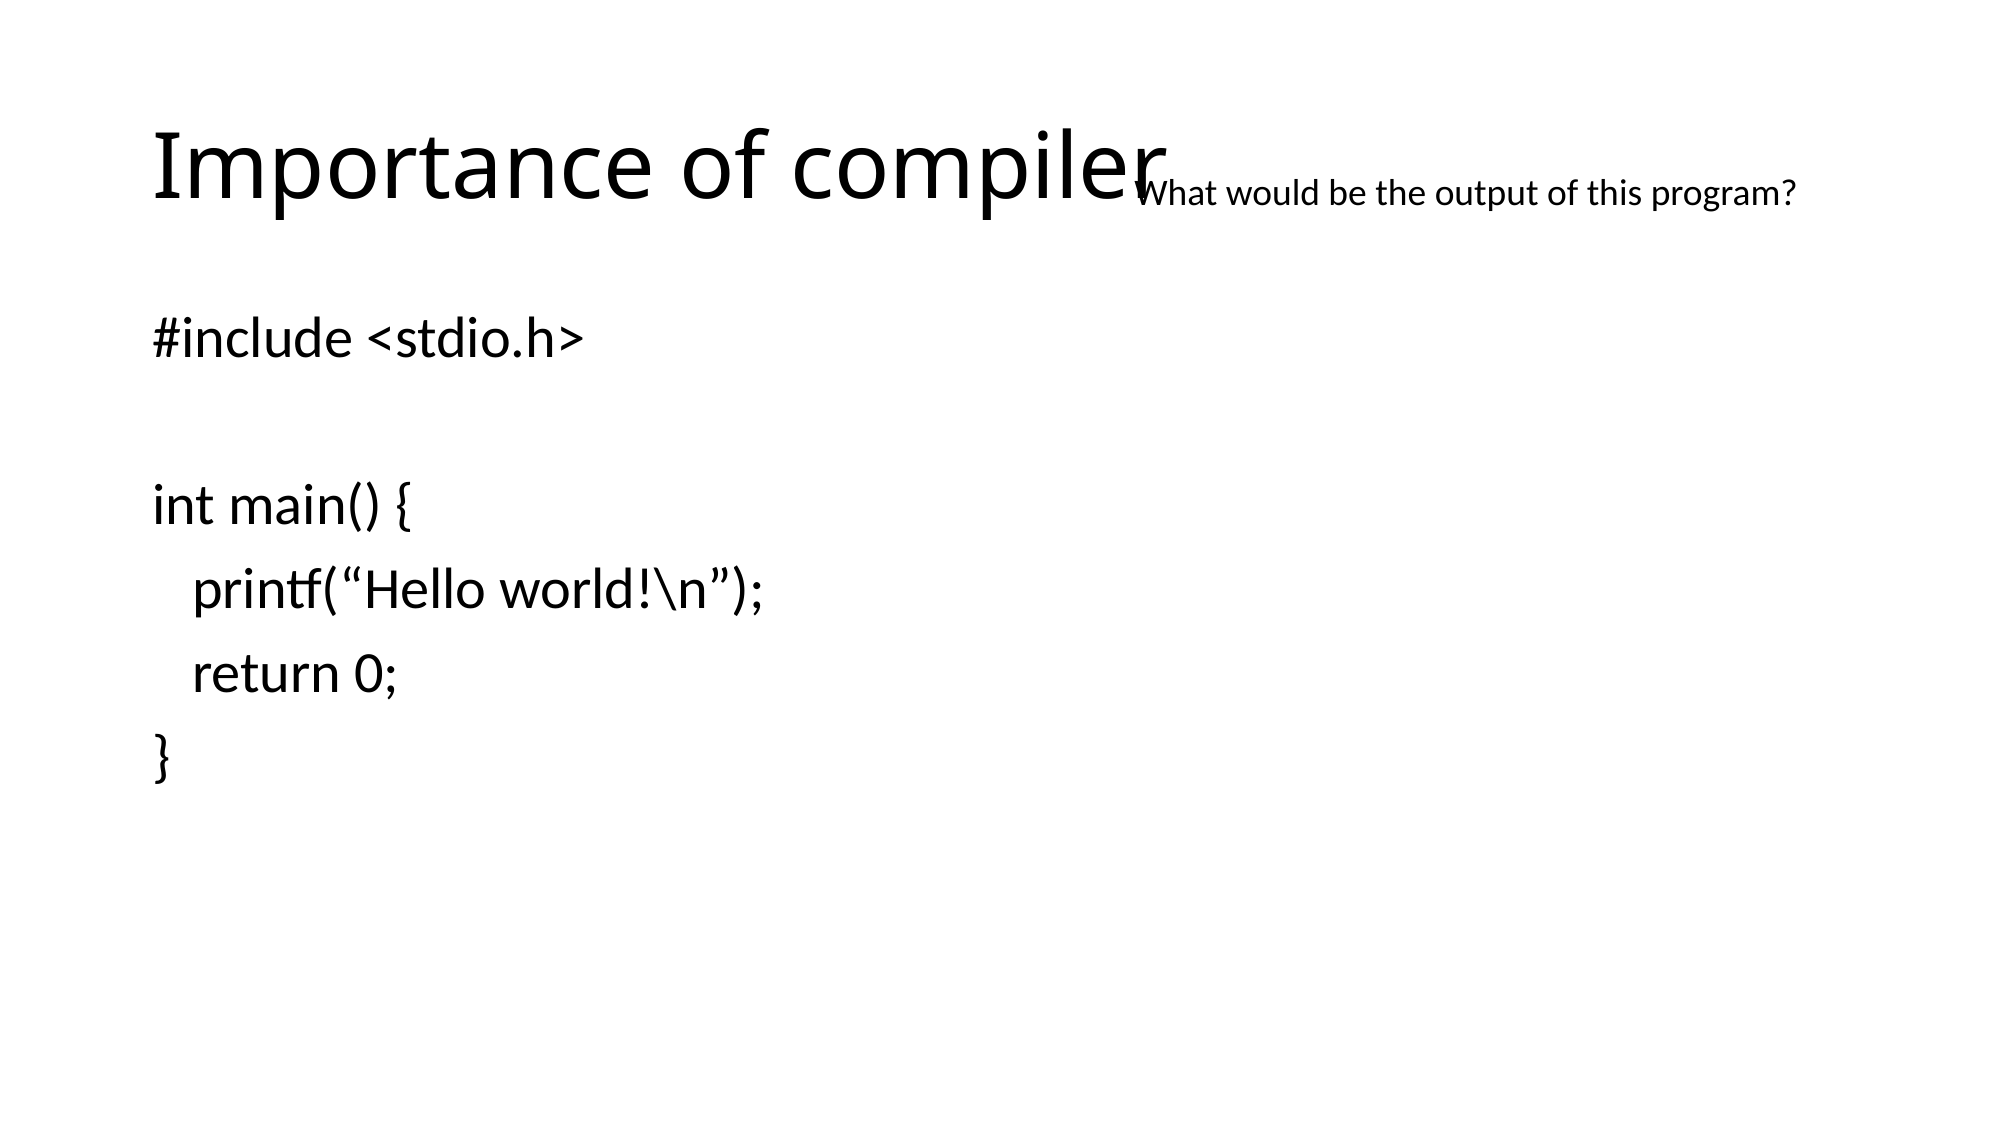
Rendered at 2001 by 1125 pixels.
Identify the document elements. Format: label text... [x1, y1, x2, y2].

text_box What would be the output of this program? [1119, 160, 1829, 221]
list #include <stdio.h> int main() { printf(“Hello world!\n”); return 0; } [137, 299, 1863, 1014]
title Importance of compiler [137, 59, 1863, 278]
